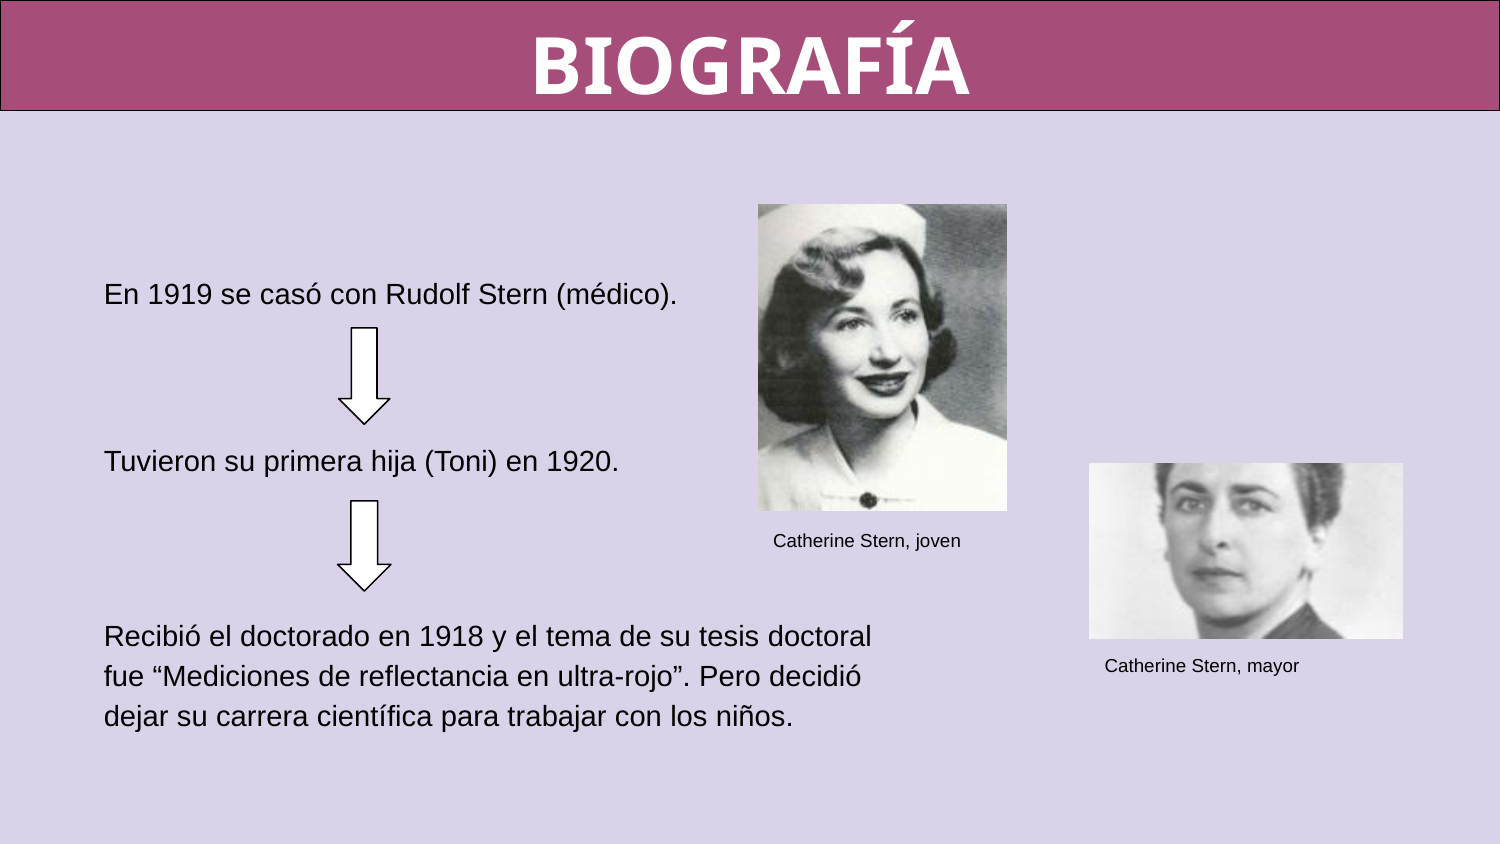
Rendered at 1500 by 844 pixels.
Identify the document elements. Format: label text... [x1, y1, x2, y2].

picture [757, 204, 1007, 511]
text_box [337, 500, 392, 592]
text_box En 1919 se casó con Rudolf Stern (médico). [88, 254, 701, 328]
title BIOGRAFÍA [0, 0, 1500, 111]
text_box Catherine Stern, joven [758, 519, 1007, 557]
text_box Catherine Stern, mayor [1089, 645, 1323, 681]
text_box Tuvieron su primera hija (Toni) en 1920. [88, 421, 640, 495]
list Recibió el doctorado en 1918 y el tema de su tesis doctoral fue “Mediciones de reflectancia en ultra-rojo”. Pero decidió dejar su carrera científica para trabajar con los niños. [88, 596, 903, 744]
picture [1089, 463, 1403, 639]
text_box [338, 327, 390, 425]
